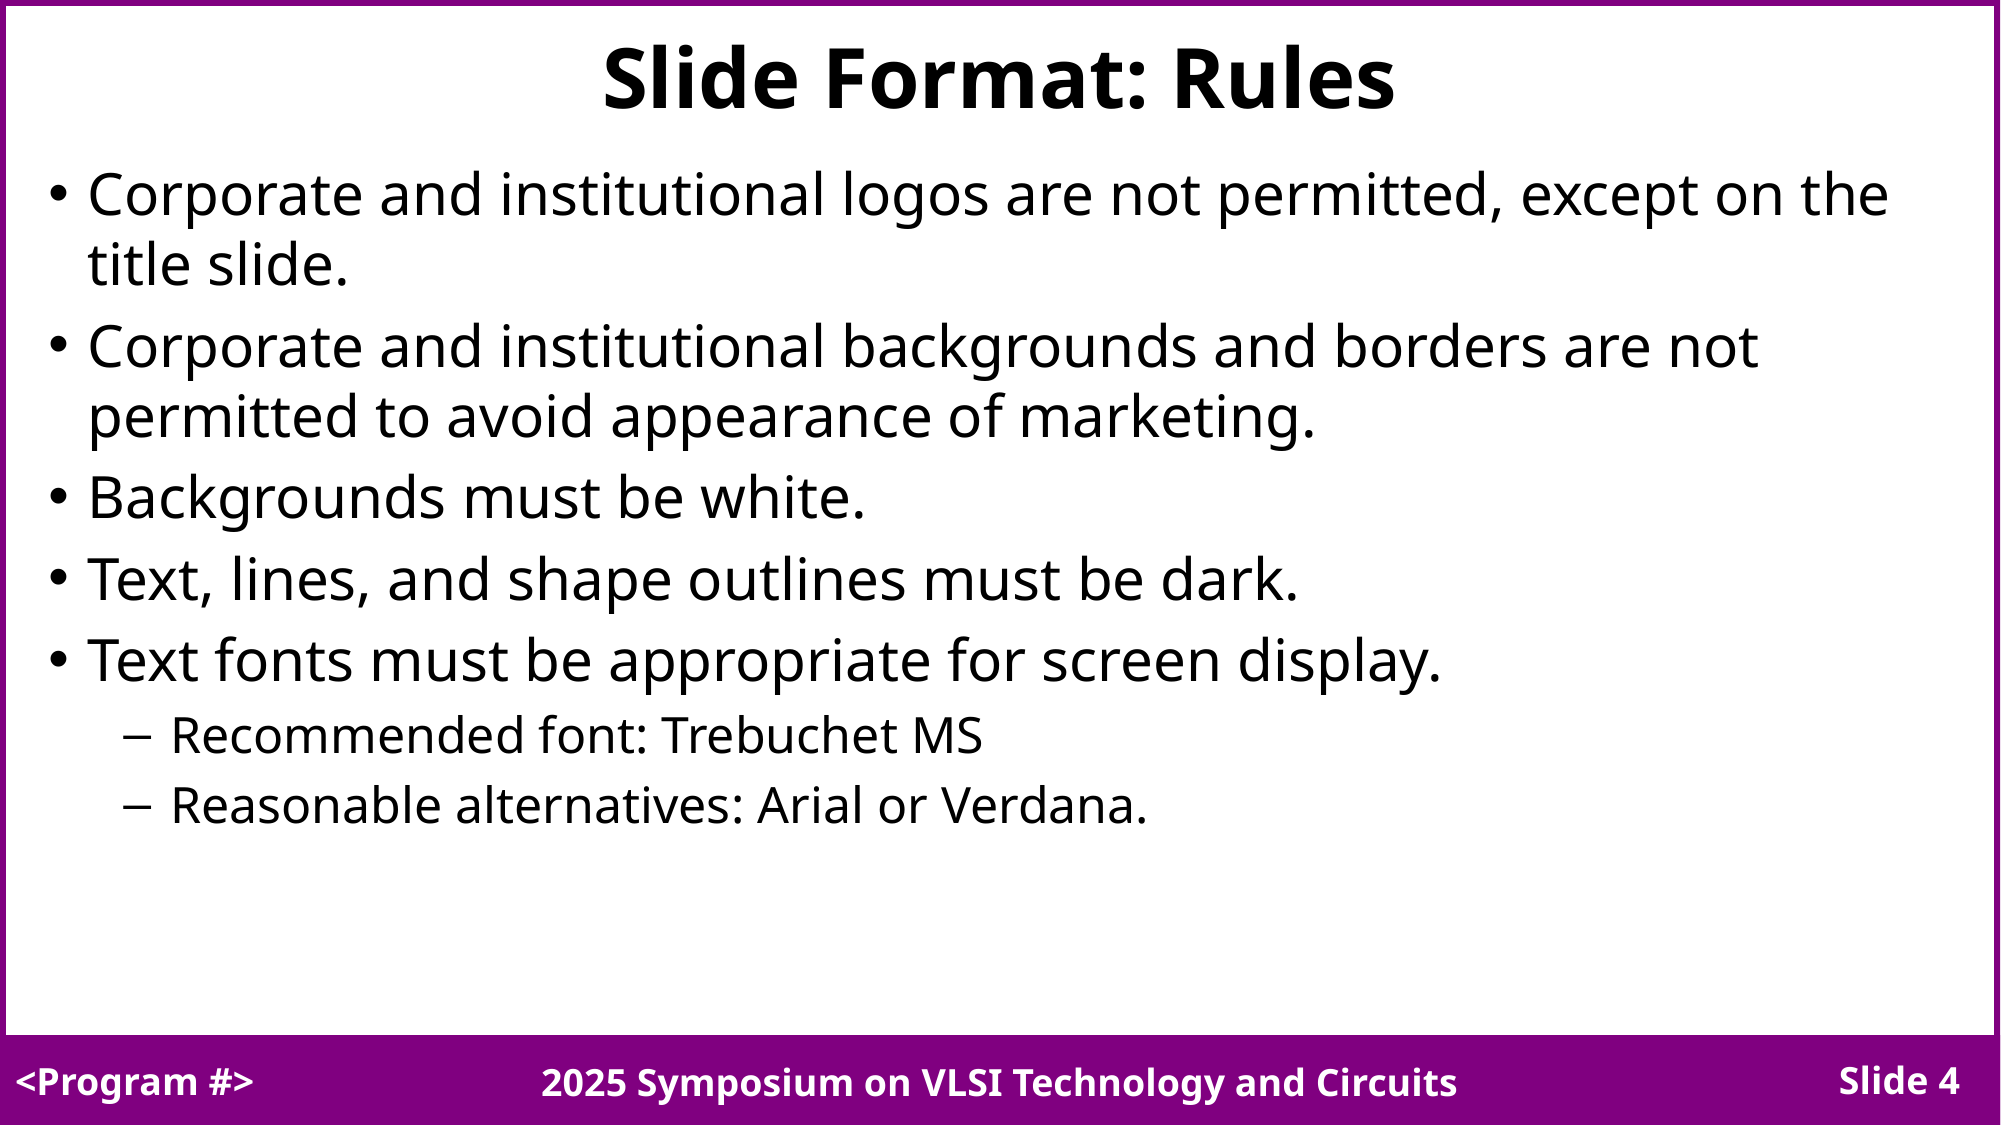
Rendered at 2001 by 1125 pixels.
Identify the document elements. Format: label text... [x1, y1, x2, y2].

slide_number <Program #> [0, 1050, 625, 1110]
title Slide Format: Rules [33, 24, 1967, 125]
slide_number Slide 3 [1441, 1052, 1975, 1113]
list Corporate and institutional logos are not permitted, except on the title slide. Corporate and institutional backgrounds and borders are not permitted to avoid appearance of marketing. Backgrounds must be white. Text, lines, and shape outlines must be dark. Text fonts must be appropriate for screen display. Recommended font: Trebuchet MS Reasonable alternatives: Arial or Verdana. [33, 149, 1967, 1013]
